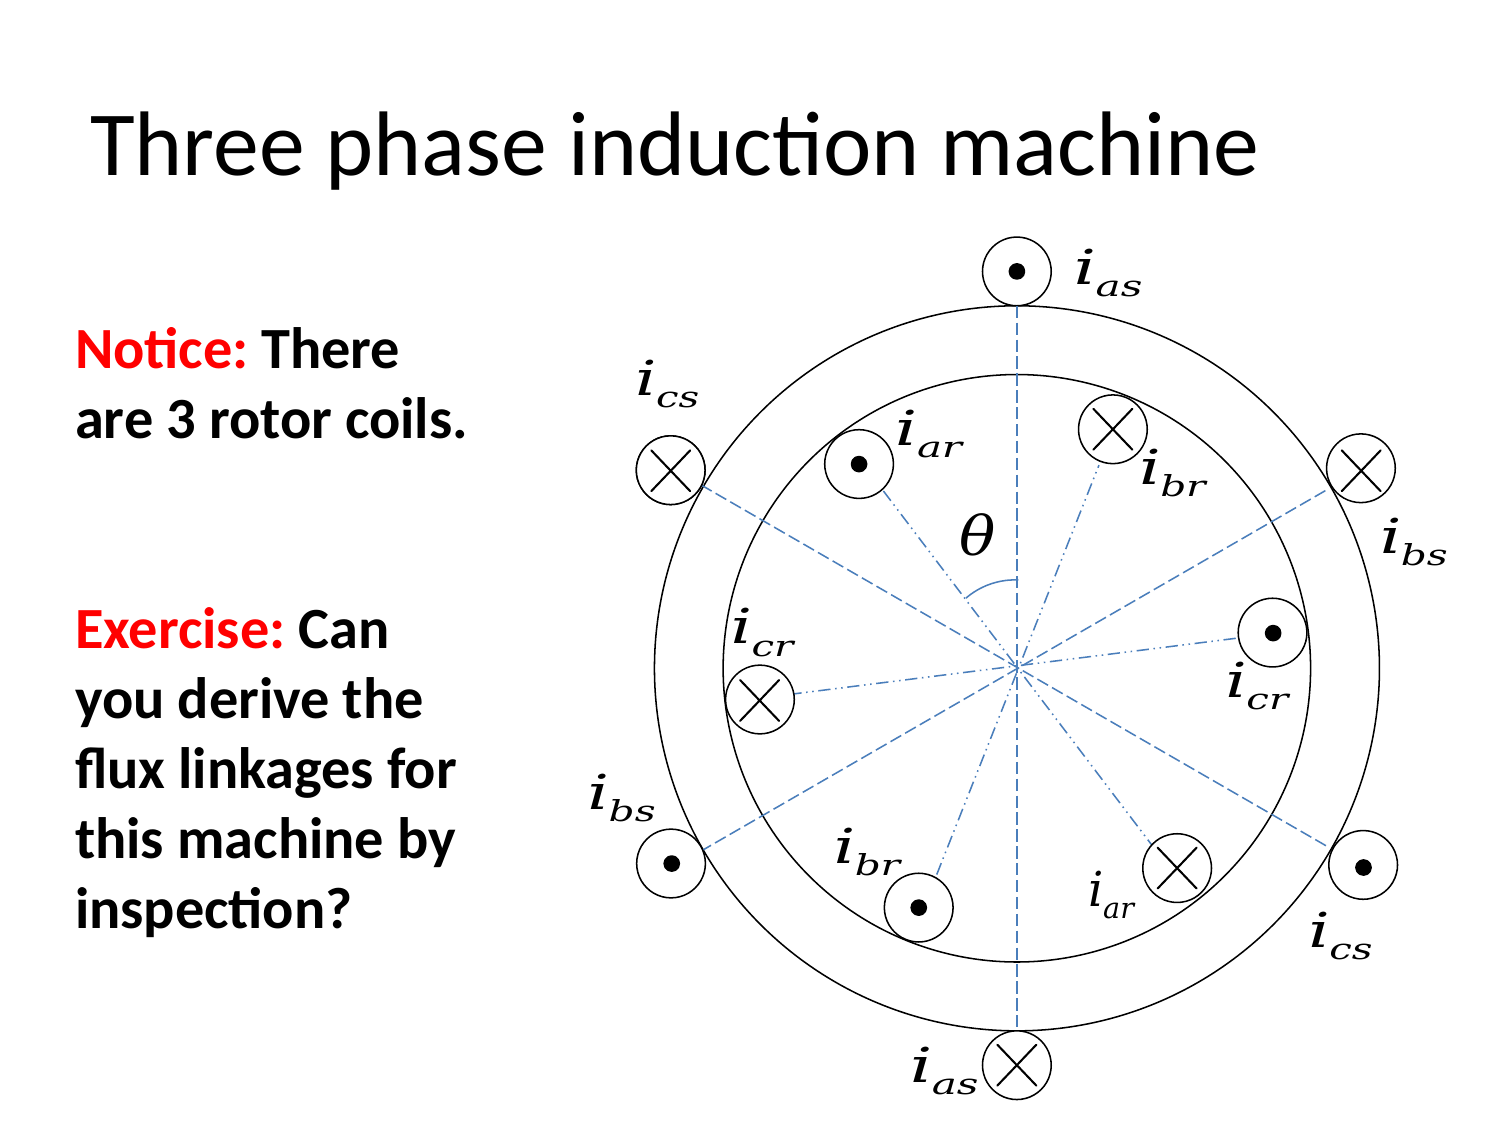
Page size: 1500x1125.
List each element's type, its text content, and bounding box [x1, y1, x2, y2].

text_box Three phase induction machine [74, 45, 1399, 233]
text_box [587, 236, 1451, 1105]
text_box Notice: There are 3 rotor coils. Exercise: Can you derive the flux linkages for this machine by inspection? [60, 302, 496, 948]
